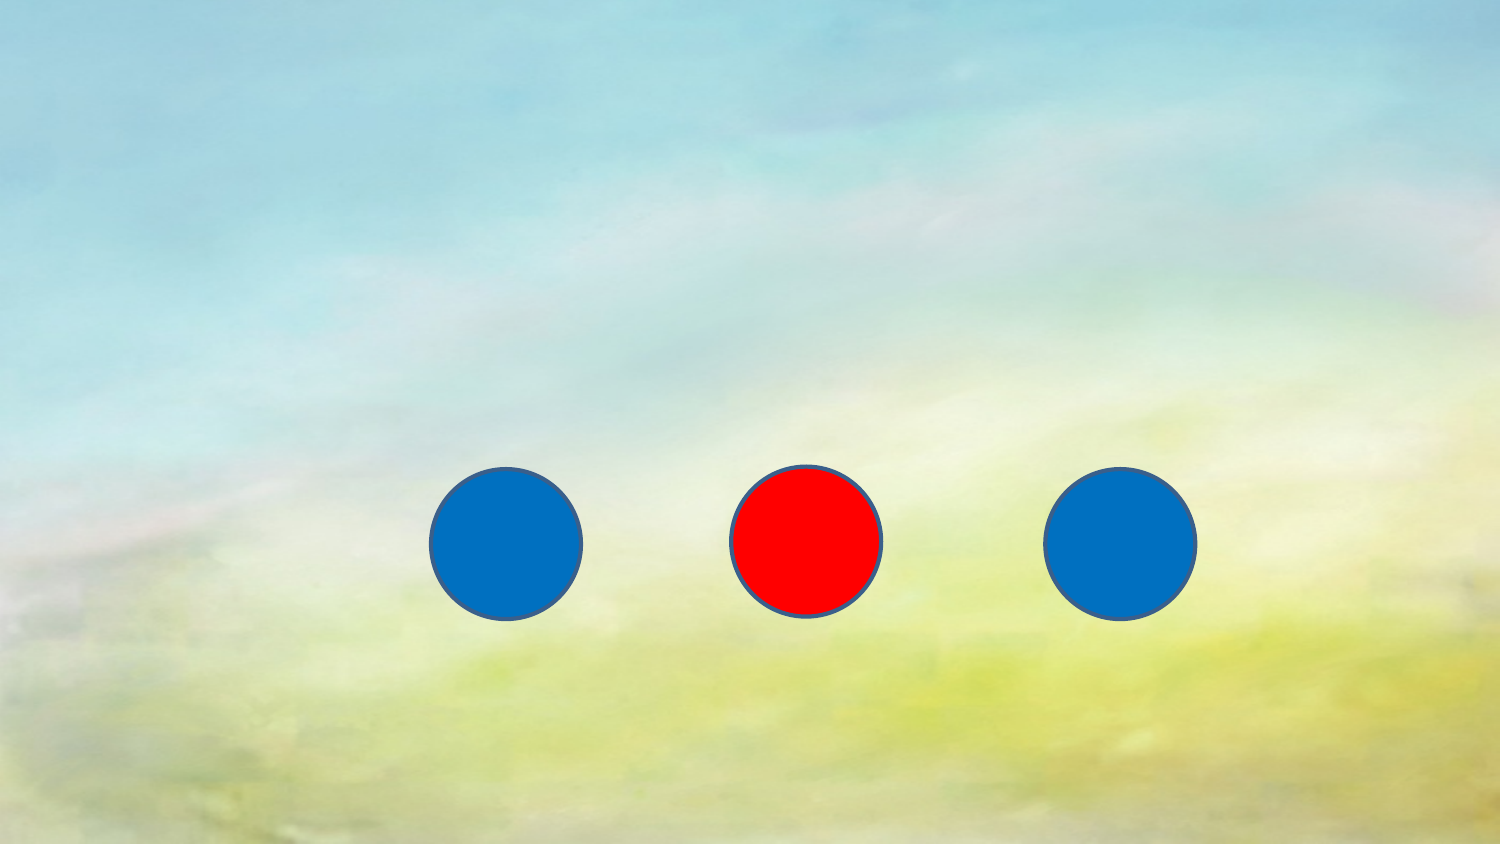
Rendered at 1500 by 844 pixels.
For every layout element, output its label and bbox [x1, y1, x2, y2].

picture [0, 0, 1500, 844]
text_box [729, 464, 884, 619]
text_box [1043, 466, 1198, 622]
text_box [428, 466, 584, 622]
